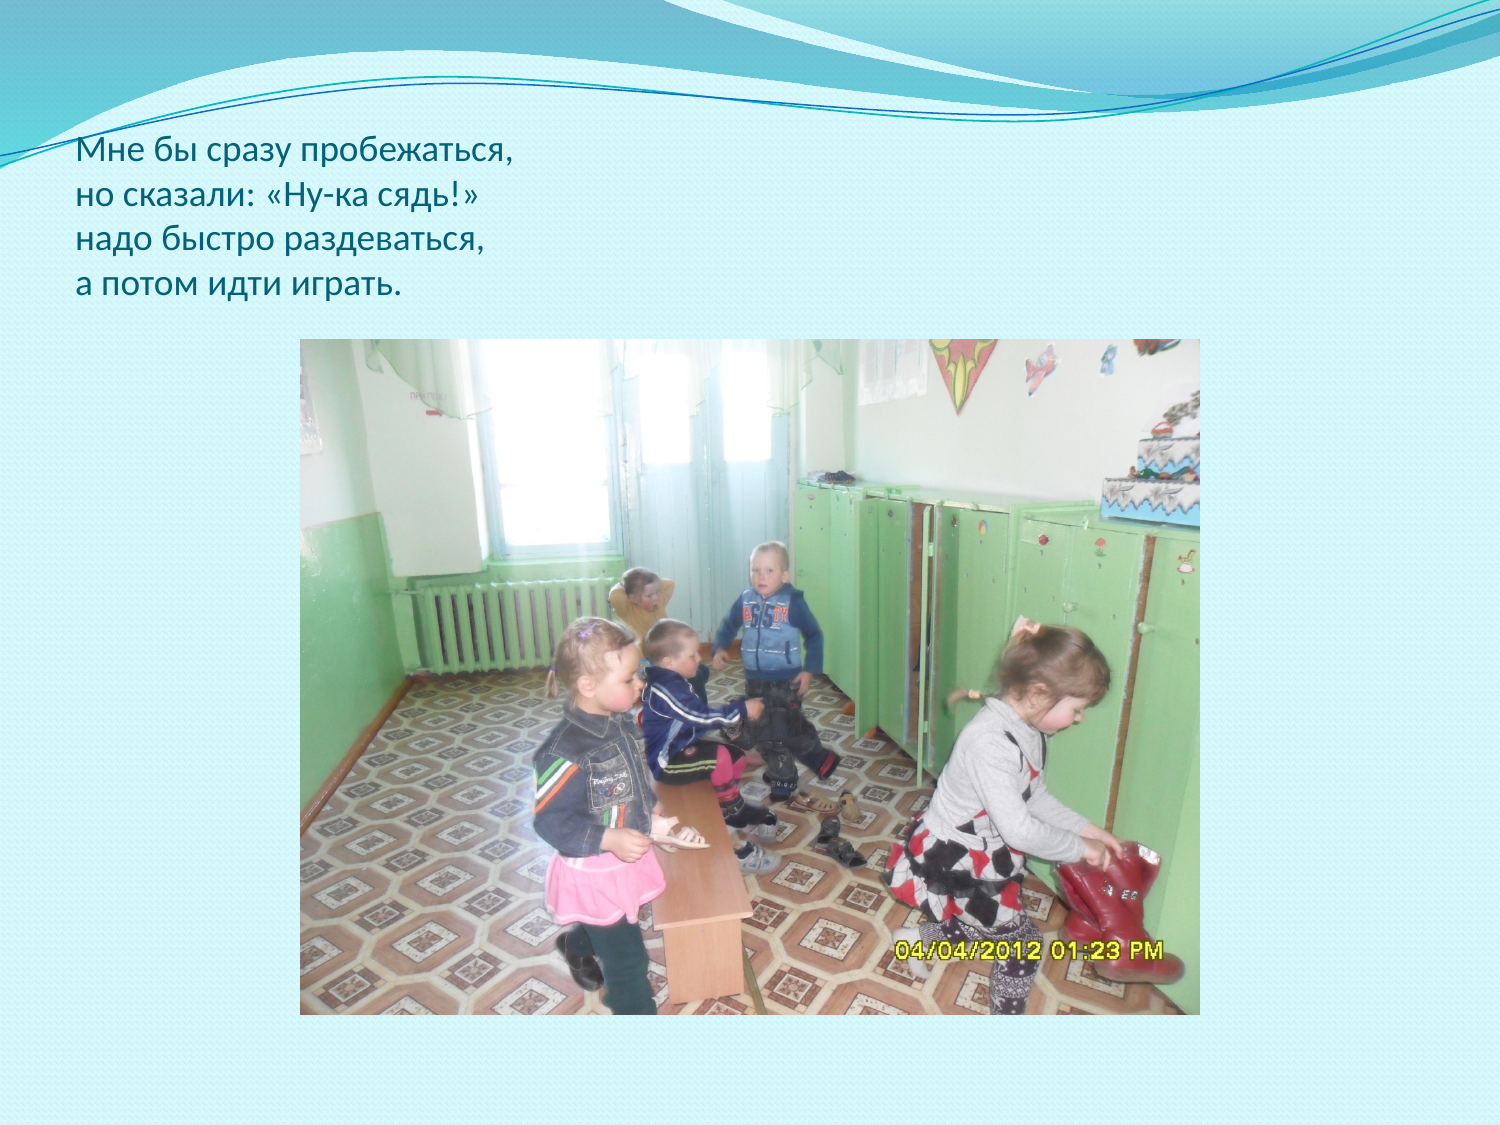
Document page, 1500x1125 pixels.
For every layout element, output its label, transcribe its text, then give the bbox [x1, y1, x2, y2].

title Мне бы сразу пробежаться, но сказали: «Ну-ка сядь!» надо быстро раздеваться, а потом идти играть. [75, 115, 1425, 303]
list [299, 339, 1201, 1016]
